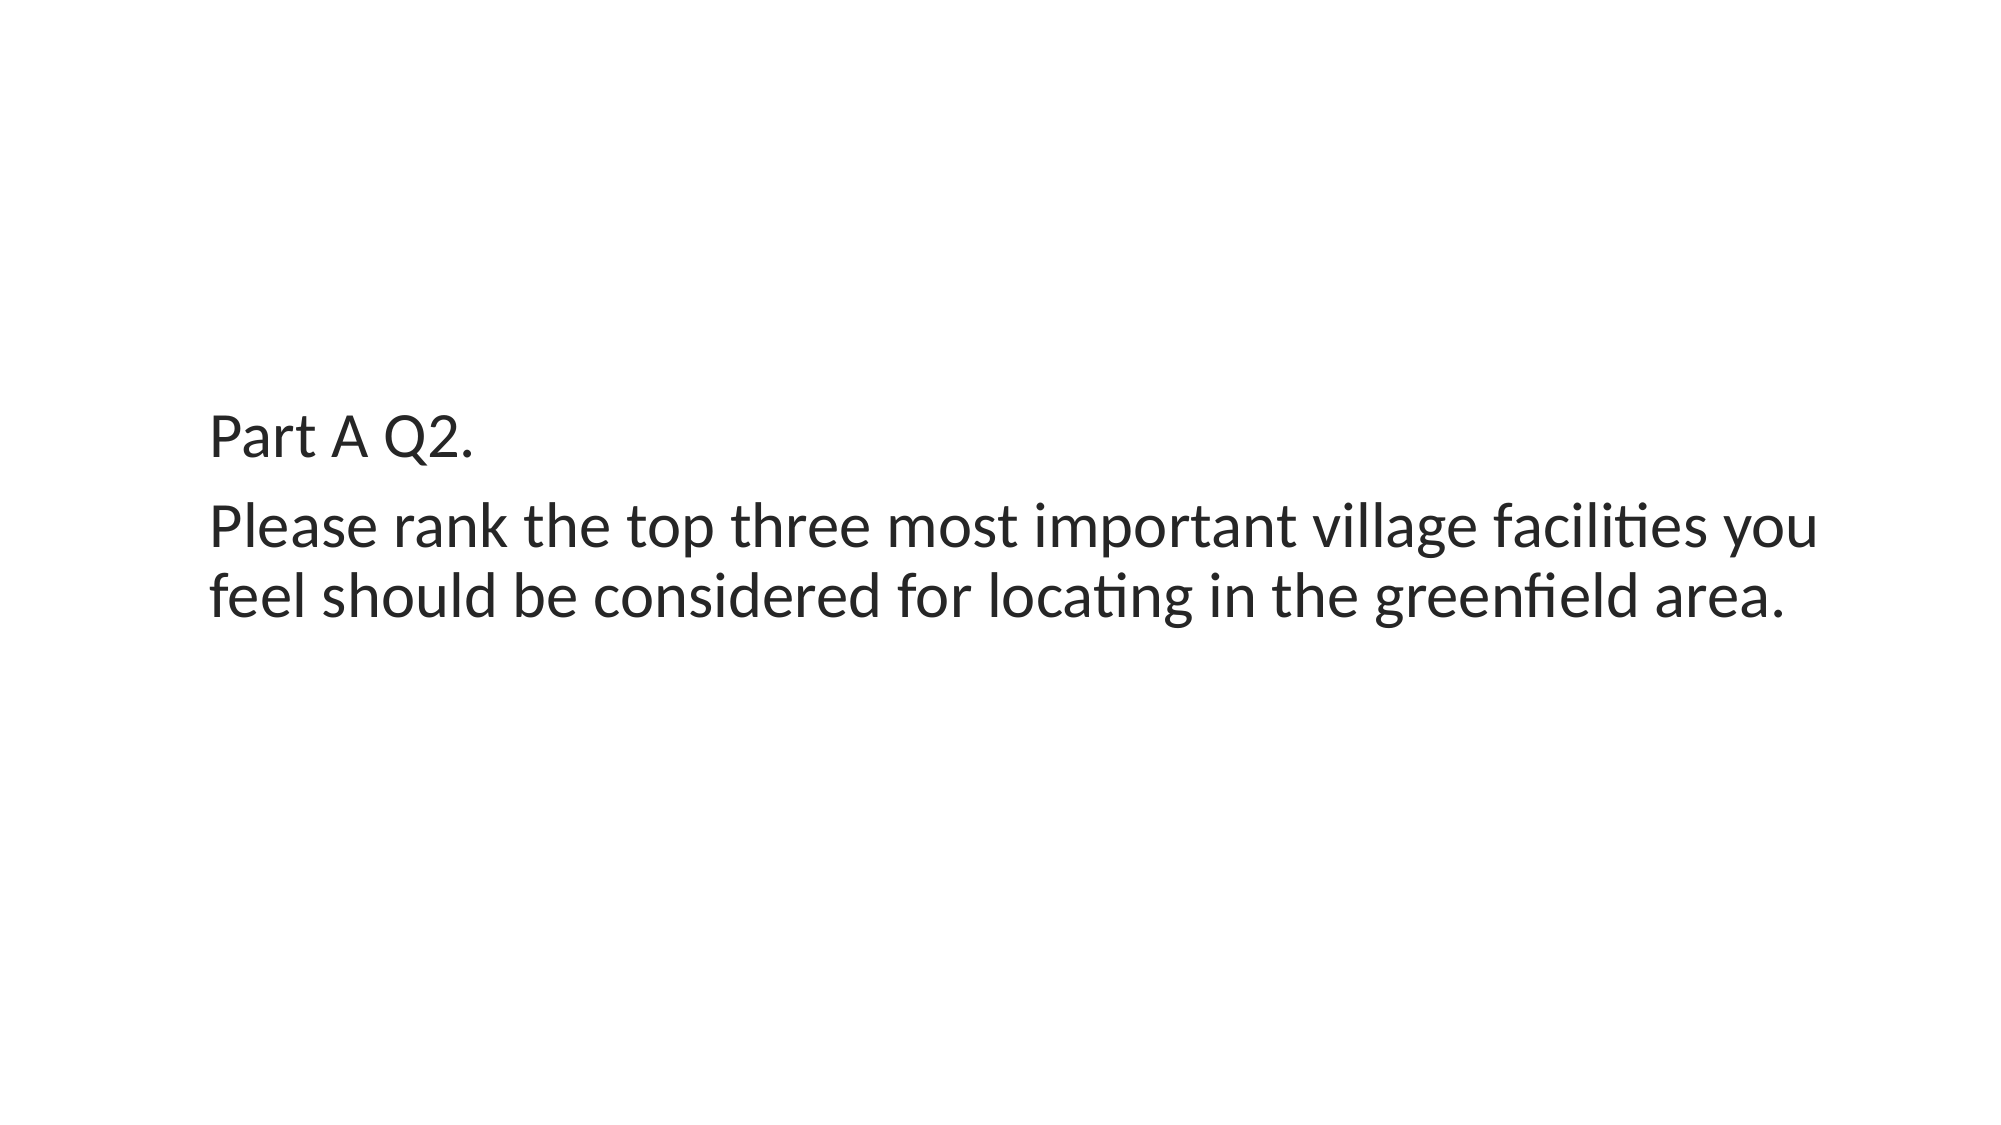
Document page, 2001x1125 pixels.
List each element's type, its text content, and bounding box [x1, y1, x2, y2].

list Part A Q2. Please rank the top three most important village facilities you feel should be considered for locating in the greenfield area. [194, 394, 1920, 641]
